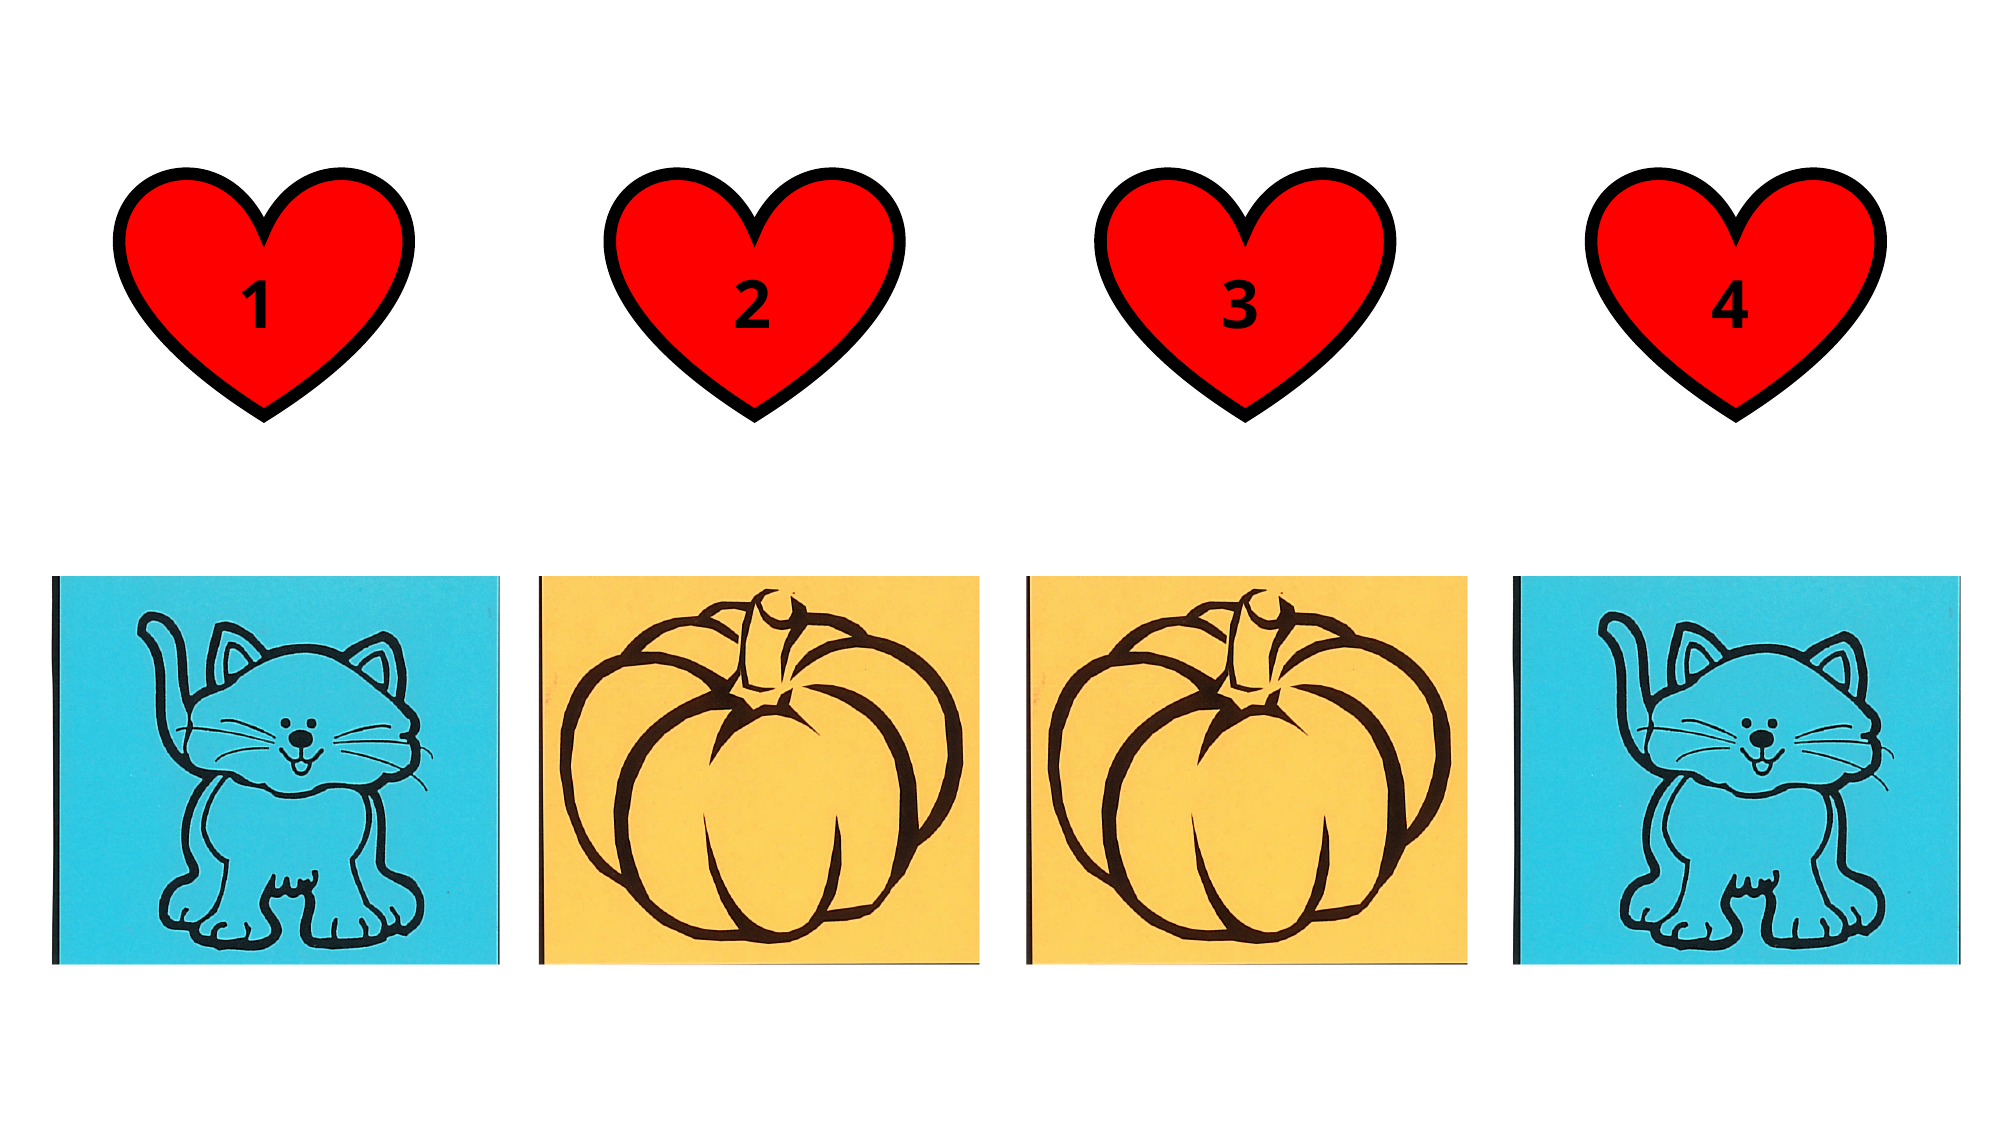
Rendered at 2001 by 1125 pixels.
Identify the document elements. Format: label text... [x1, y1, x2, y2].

text_box 2 [719, 254, 816, 350]
picture [50, 562, 516, 994]
text_box [1590, 172, 1882, 417]
text_box [118, 172, 410, 417]
picture [538, 562, 997, 994]
picture [1511, 562, 1977, 994]
text_box 4 [1696, 254, 1793, 350]
text_box [608, 172, 901, 417]
text_box 3 [1207, 254, 1304, 350]
picture [1026, 562, 1484, 994]
text_box 1 [224, 254, 321, 350]
text_box [1099, 172, 1392, 417]
